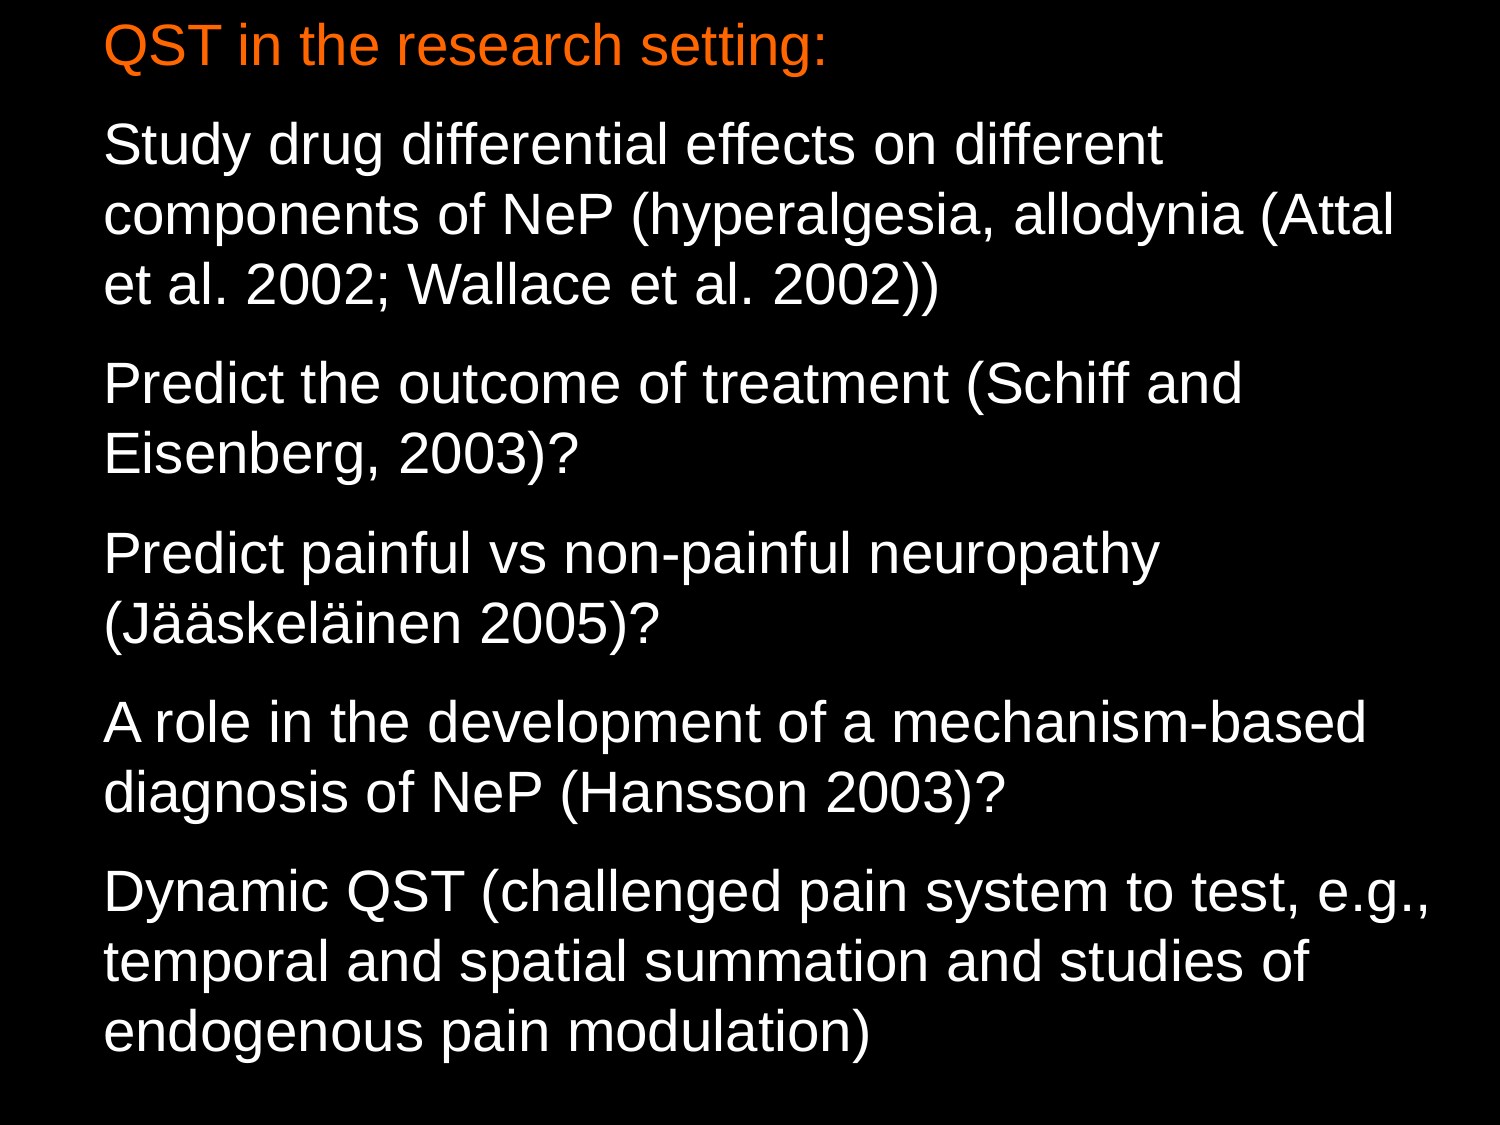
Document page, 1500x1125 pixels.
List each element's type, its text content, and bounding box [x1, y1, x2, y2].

text_box QST in the research setting: Study drug differential effects on different components of NeP (hyperalgesia, allodynia (Attal et al. 2002; Wallace et al. 2002)) Predict the outcome of treatment (Schiff and Eisenberg, 2003)? Predict painful vs non-painful neuropathy (Jääskeläinen 2005)? A role in the development of a mechanism-based diagnosis of NeP (Hansson 2003)? Dynamic QST (challenged pain system to test, e.g., temporal and spatial summation and studies of endogenous pain modulation) [88, 0, 1459, 1125]
